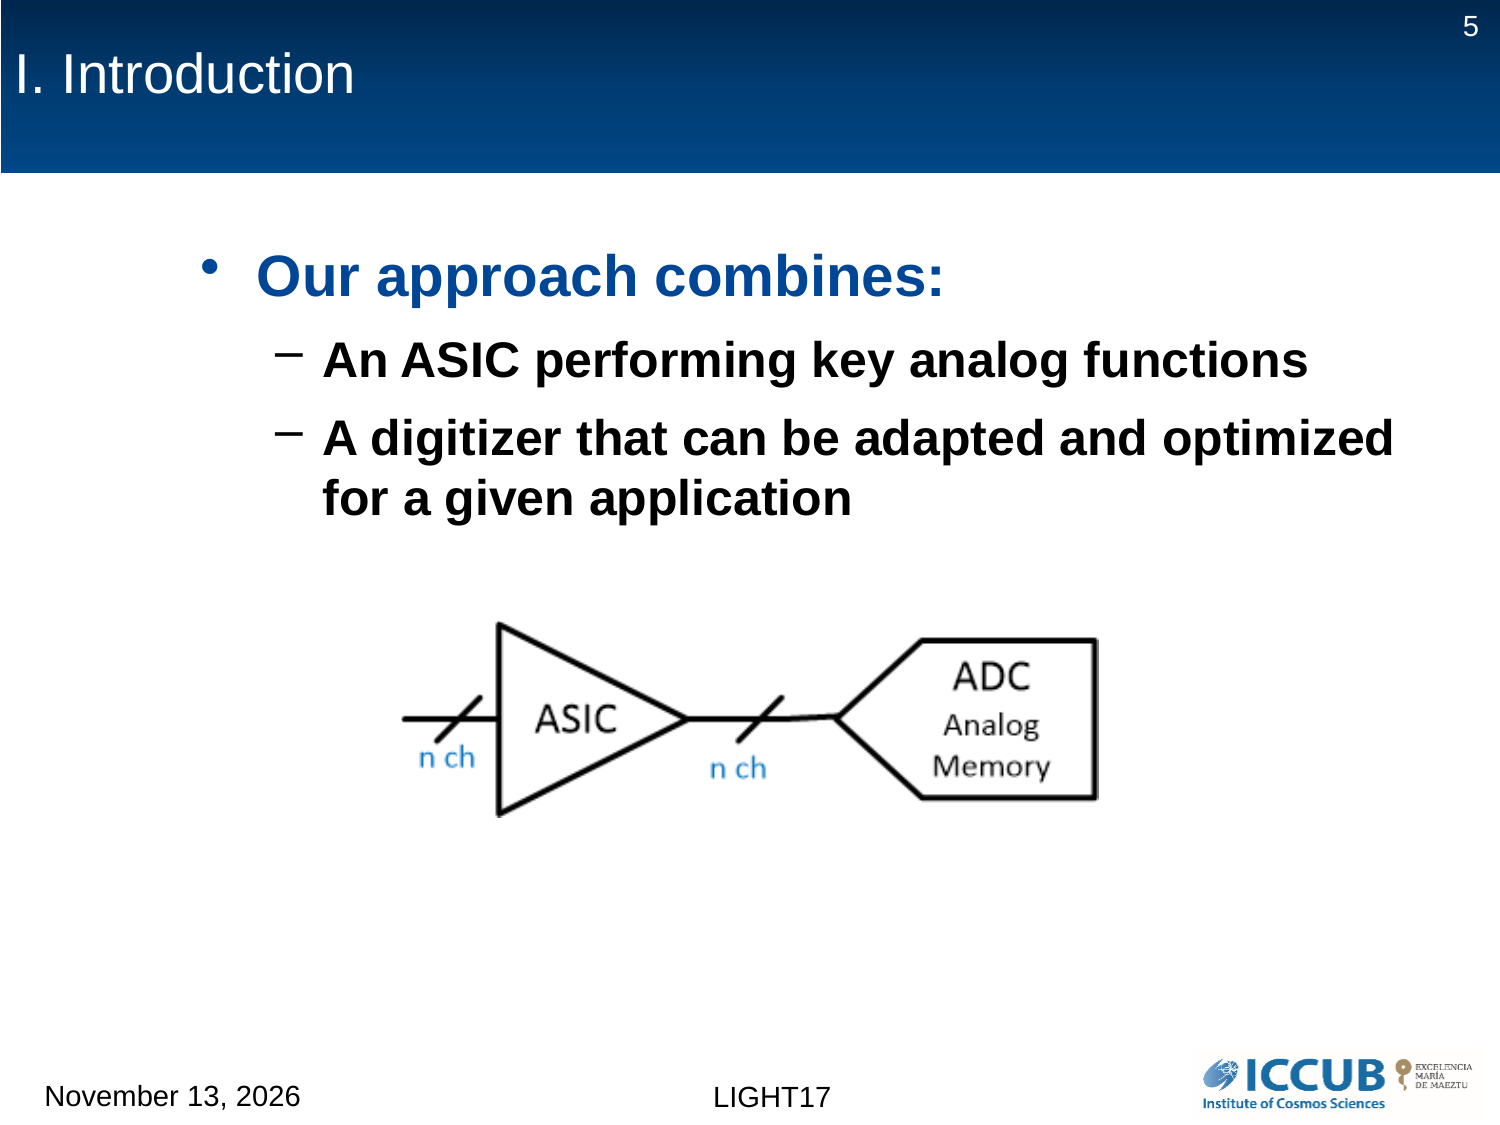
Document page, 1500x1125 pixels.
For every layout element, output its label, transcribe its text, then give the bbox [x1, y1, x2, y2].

picture [1, 0, 1500, 173]
list Our approach combines: An ASIC performing key analog functions A digitizer that can be adapted and optimized for a given application [185, 230, 1474, 981]
picture [401, 621, 1099, 818]
title I. Introduction [0, 0, 1289, 142]
footer LIGHT17 [534, 1070, 1011, 1116]
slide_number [29, 1069, 343, 1116]
picture [1193, 1046, 1483, 1121]
slide_number 5 [1340, 0, 1495, 53]
